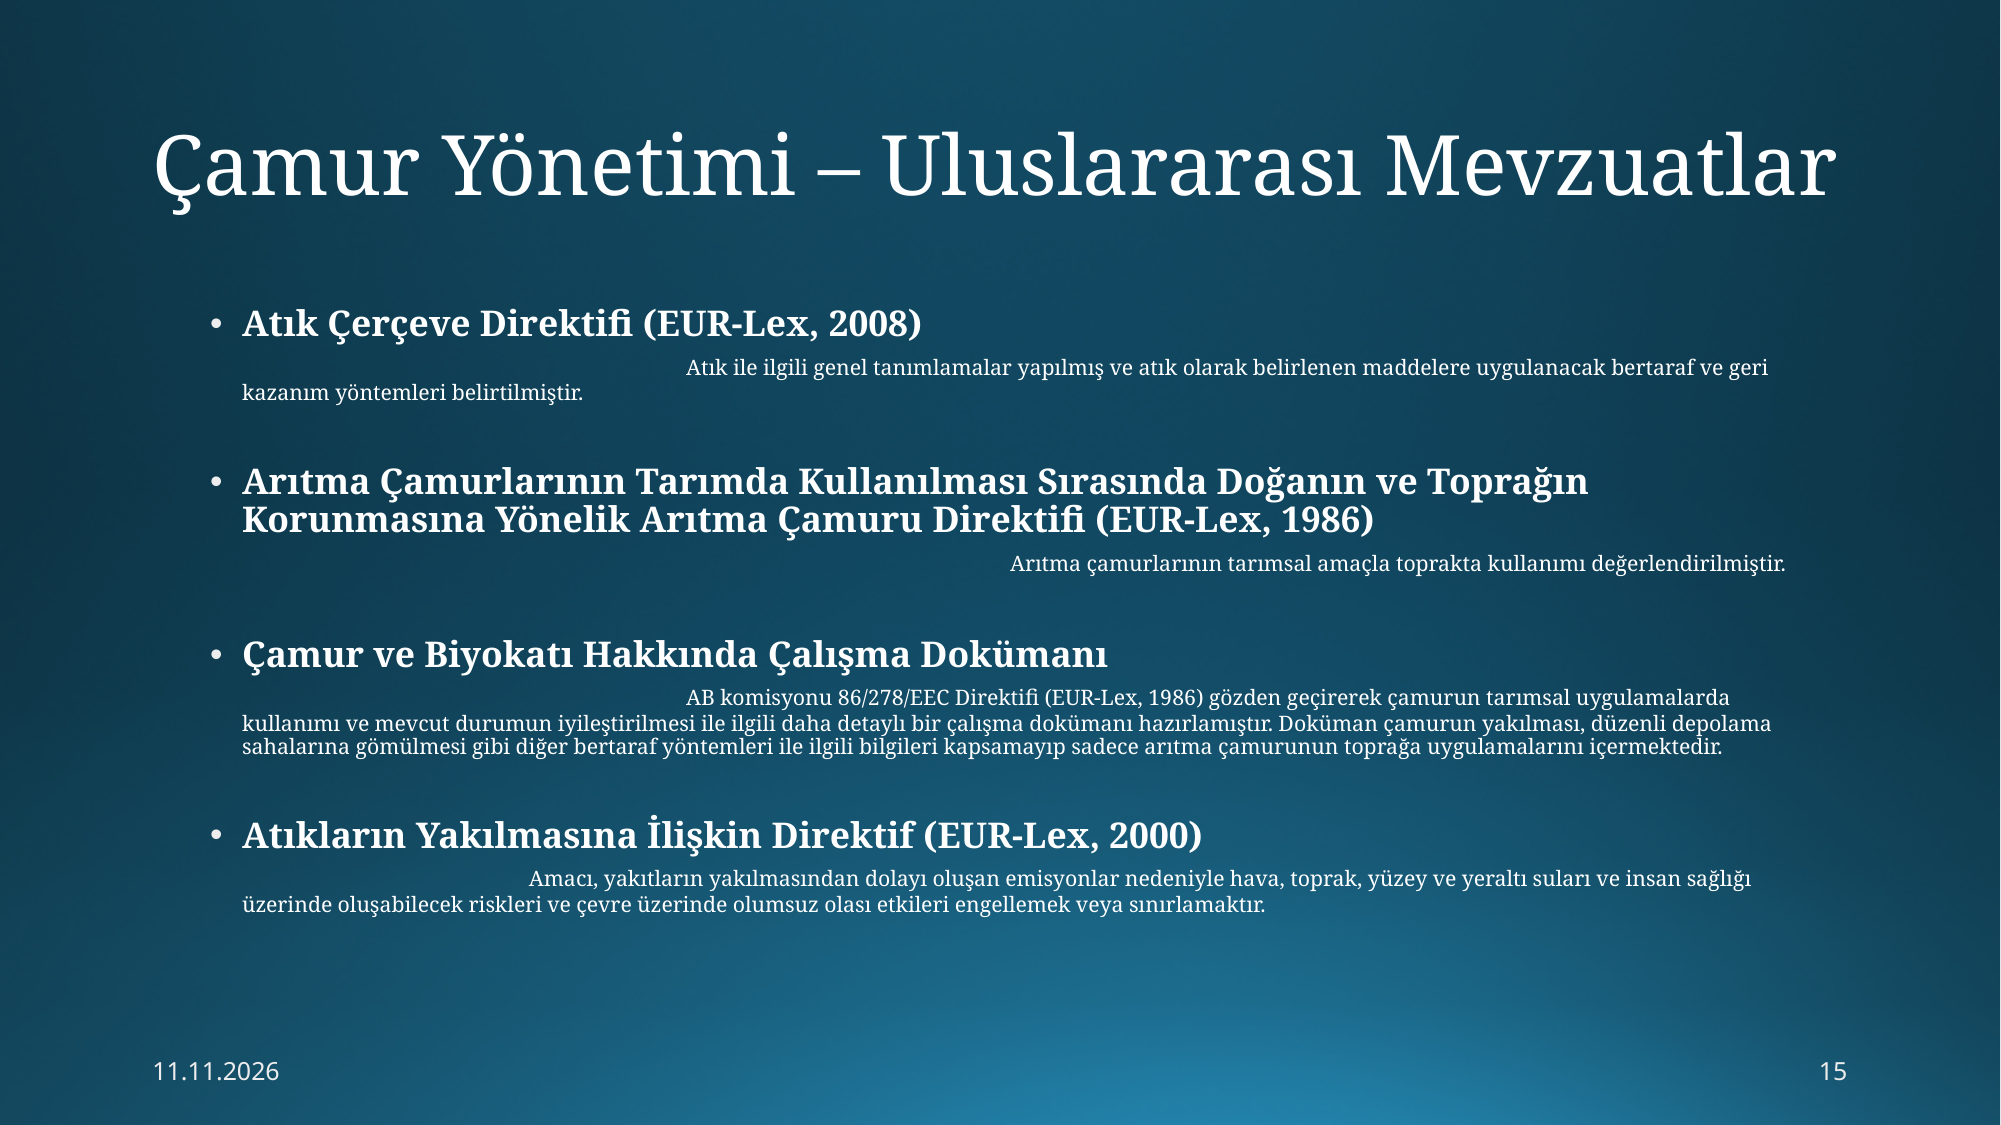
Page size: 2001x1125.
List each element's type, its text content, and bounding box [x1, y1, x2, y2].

slide_number 15 [1412, 1042, 1863, 1103]
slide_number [137, 1042, 588, 1103]
picture [0, 0, 2001, 1125]
list Atık Çerçeve Direktifi (EUR-Lex, 2008) Atık ile ilgili genel tanımlamalar yapılmış ve atık olarak belirlenen maddelere uygulanacak bertaraf ve geri kazanım yöntemleri belirtilmiştir. Arıtma Çamurlarının Tarımda Kullanılması Sırasında Doğanın ve Toprağın Korunmasına Yönelik Arıtma Çamuru Direktifi (EUR-Lex, 1986) Arıtma çamurlarının tarımsal amaçla toprakta kullanımı değerlendirilmiştir. Çamur ve Biyokatı Hakkında Çalışma Dokümanı AB komisyonu 86/278/EEC Direktifi (EUR-Lex, 1986) gözden geçirerek çamurun tarımsal uygulamalarda kullanımı ve mevcut durumun iyileştirilmesi ile ilgili daha detaylı bir çalışma dokümanı hazırlamıştır. Doküman çamurun yakılması, düzenli depolama sahalarına gömülmesi gibi diğer bertaraf yöntemleri ile ilgili bilgileri kapsamayıp sadece arıtma çamurunun toprağa uygulamalarını içermektedir. Atıkların Yakılmasına İlişkin Direktif (EUR-Lex, 2000) Amacı, yakıtların yakılmasından dolayı oluşan emisyonlar nedeniyle hava, toprak, yüzey ve yeraltı suları ve insan sağlığı üzerinde oluşabilecek riskleri ve çevre üzerinde olumsuz olası etkileri engellemek veya sınırlamaktır. [195, 298, 1805, 969]
title Çamur Yönetimi – Uluslararası Mevzuatlar [137, 59, 1863, 278]
